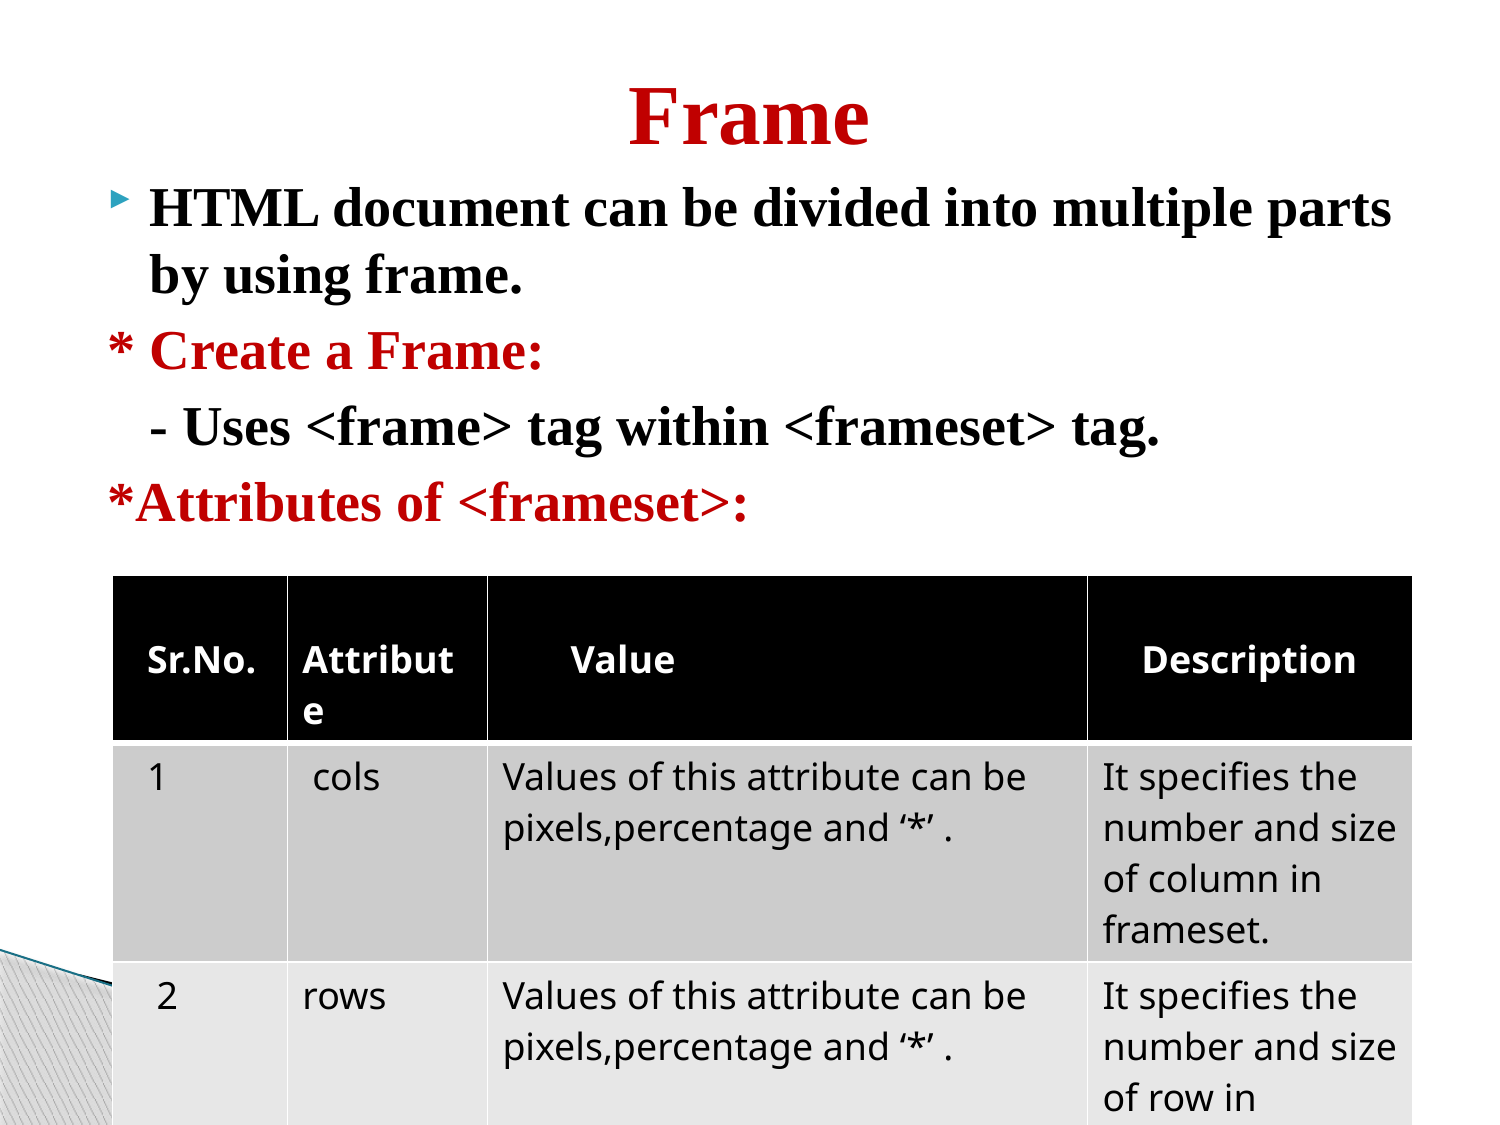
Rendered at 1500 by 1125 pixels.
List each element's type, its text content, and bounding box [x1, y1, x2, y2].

table_cell 2 [113, 963, 287, 1125]
table_cell It specifies the number and size of column in frameset. [1088, 746, 1412, 961]
table_header Description [1088, 576, 1412, 740]
table_cell Values of this attribute can be pixels,percentage and ‘*’ . [488, 963, 1087, 1125]
list HTML document can be divided into multiple parts by using frame. * Create a Frame: - Uses <frame> tag within <frameset> tag. *Attributes of <frameset>: [75, 175, 1425, 986]
table_header Attribute [288, 576, 487, 740]
title Frame [75, 45, 1425, 175]
table_cell 1 [113, 746, 287, 961]
table_cell It specifies the number and size of row in frameset. [1088, 963, 1412, 1125]
table_cell rows [288, 963, 487, 1125]
table_cell Values of this attribute can be pixels,percentage and ‘*’ . [488, 746, 1087, 961]
table_cell cols [288, 746, 487, 961]
table_header Sr.No. [113, 576, 287, 740]
table_header Value [488, 576, 1087, 740]
